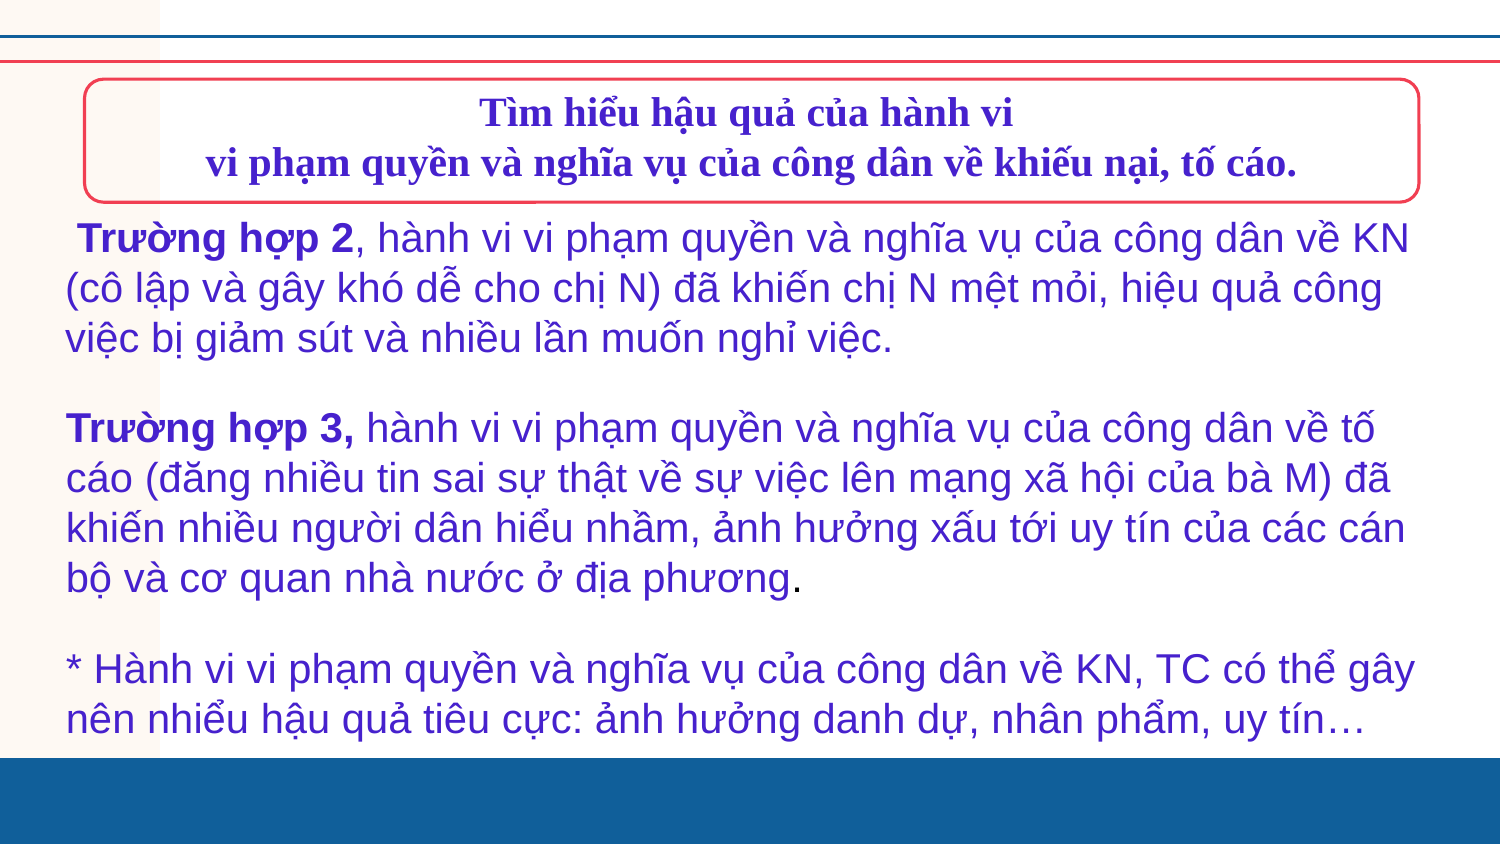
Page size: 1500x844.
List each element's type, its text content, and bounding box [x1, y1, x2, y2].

text_box * Hành vi vi phạm quyền và nghĩa vụ của công dân về KN, TC có thể gây nên nhiểu hậu quả tiêu cực: ảnh hưởng danh dự, nhân phẩm, uy tín… [51, 634, 1442, 749]
text_box Tìm hiểu hậu quả của hành vi vi phạm quyền và nghĩa vụ của công dân về khiếu nại, tố cáo. [84, 79, 1419, 203]
text_box Trường hợp 2, hành vi vi phạm quyền và nghĩa vụ của công dân về KN (cô lập và gây khó dễ cho chị N) đã khiến chị N mệt mỏi, hiệu quả công việc bị giảm sút và nhiều lần muốn nghỉ việc. [50, 203, 1458, 368]
text_box Trường hợp 3, hành vi vi phạm quyền và nghĩa vụ của công dân về tố cáo (đăng nhiều tin sai sự thật về sự việc lên mạng xã hội của bà M) đã khiến nhiều người dân hiểu nhầm, ảnh hưởng xấu tới uy tín của các cán bộ và cơ quan nhà nước ở địa phương. [51, 393, 1442, 609]
